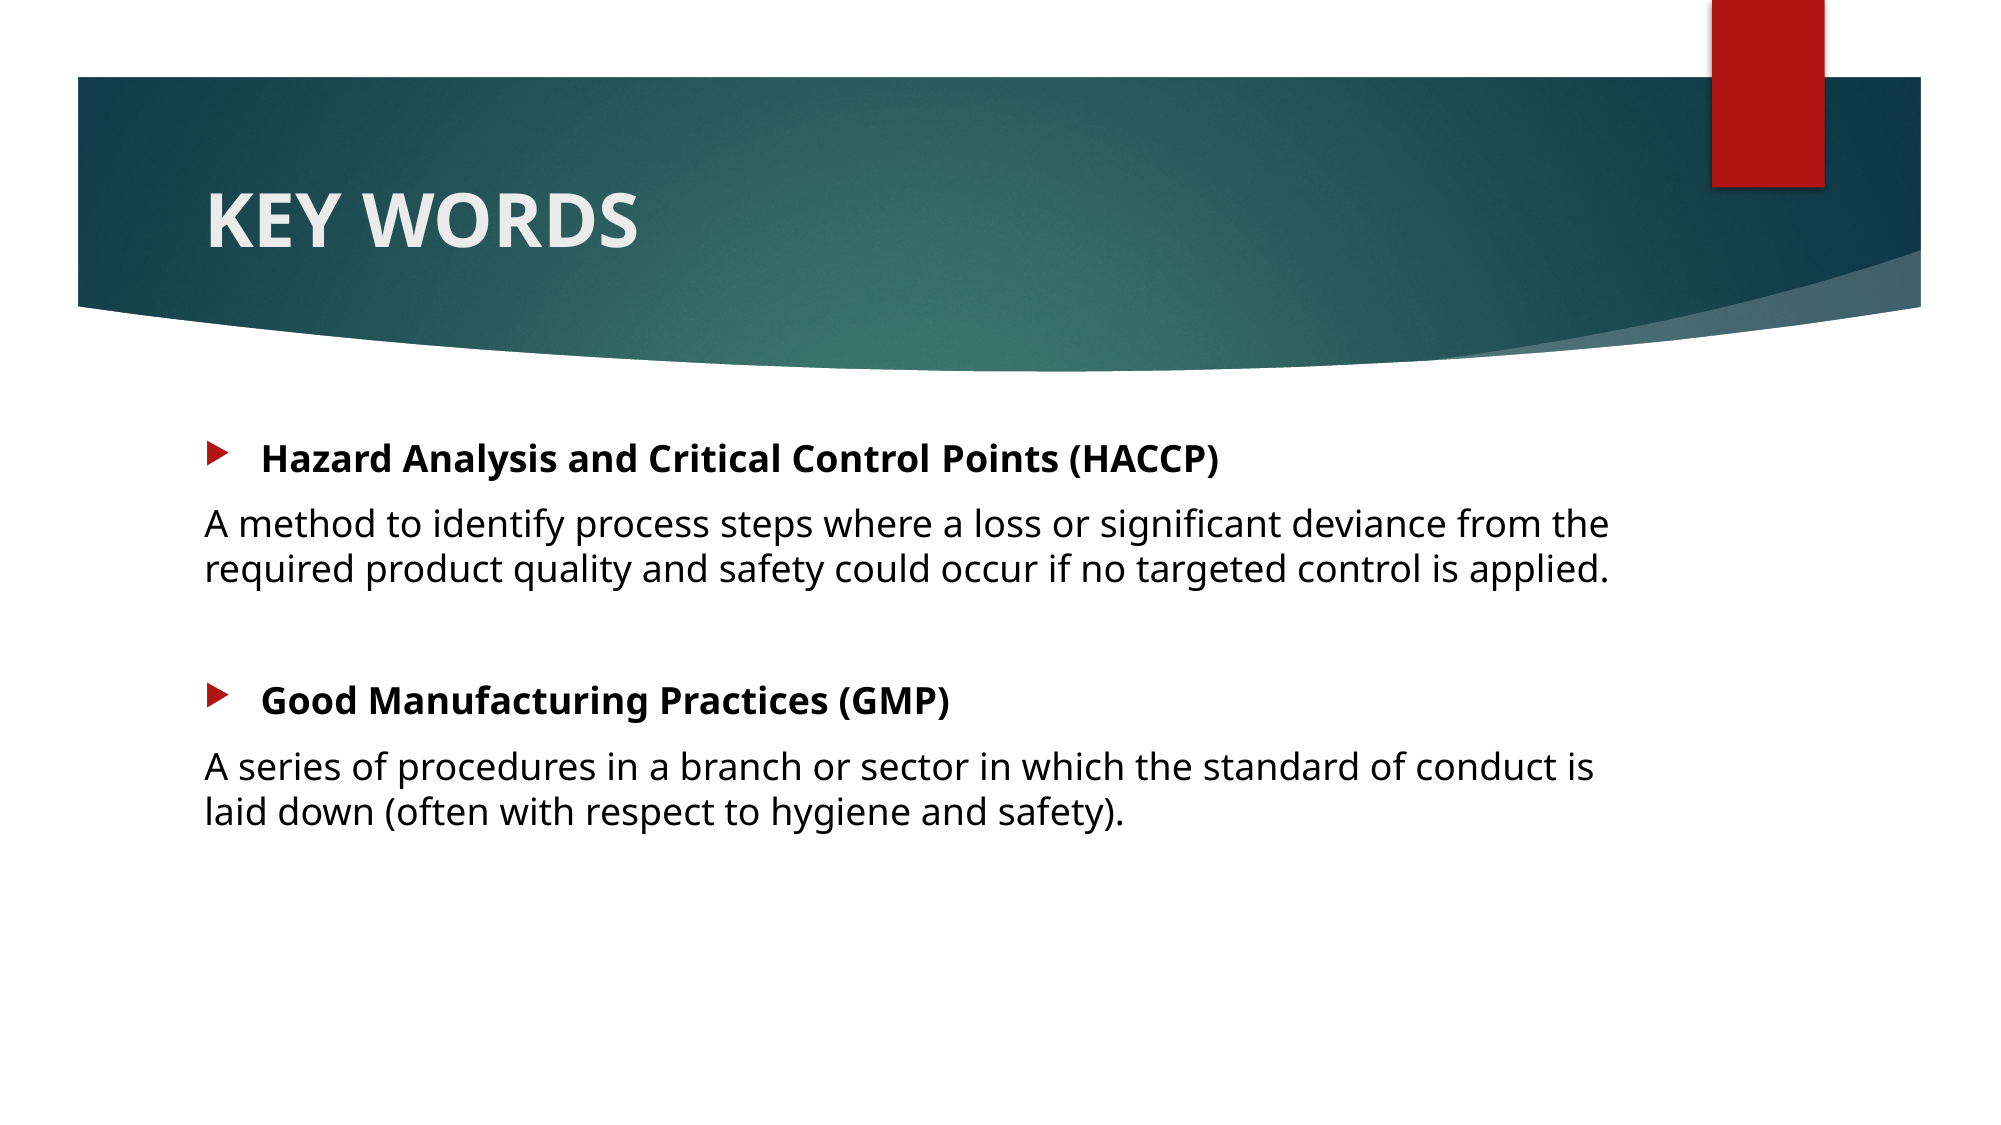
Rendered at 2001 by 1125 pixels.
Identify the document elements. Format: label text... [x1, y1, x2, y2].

title KEY WORDS [189, 159, 1638, 276]
list Hazard Analysis and Critical Control Points (HACCP) A method to identify process steps where a loss or significant deviance from the required product quality and safety could occur if no targeted control is applied. Good Manufacturing Practices (GMP) A series of procedures in a branch or sector in which the standard of conduct is laid down (often with respect to hygiene and safety). [189, 427, 1638, 988]
